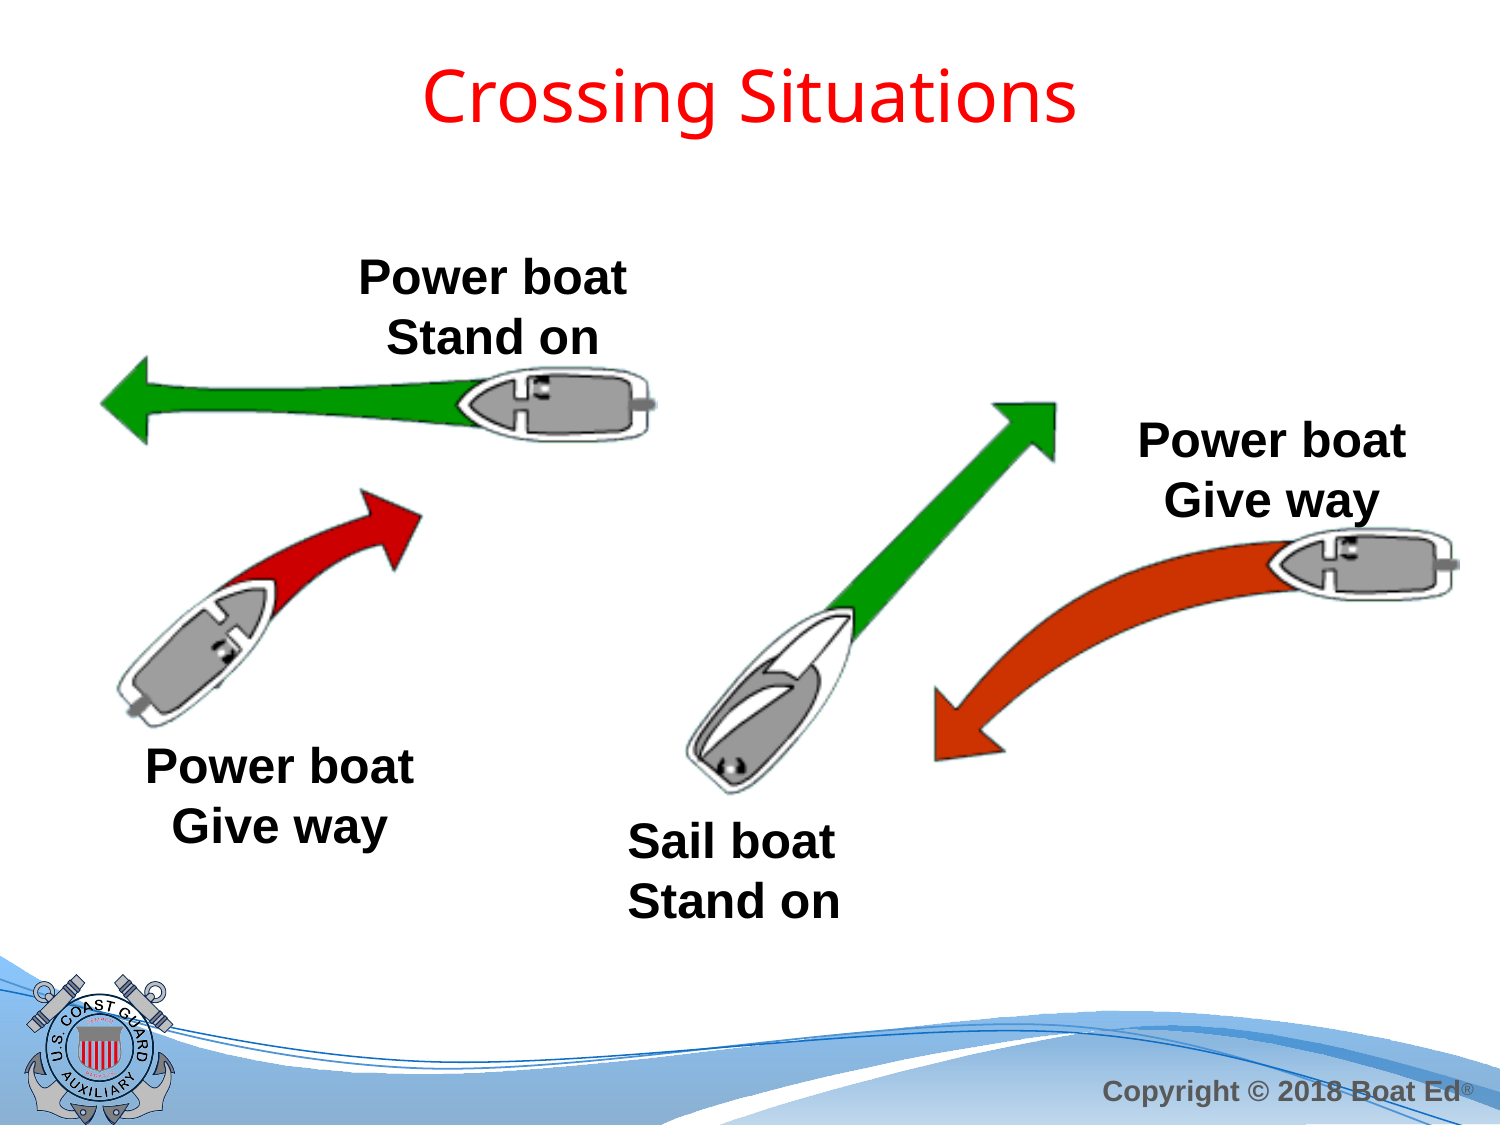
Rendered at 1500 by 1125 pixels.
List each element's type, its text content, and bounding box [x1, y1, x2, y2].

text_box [612, 399, 1460, 936]
title Crossing Situations [74, 0, 1426, 188]
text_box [99, 237, 658, 861]
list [24, 973, 176, 1125]
